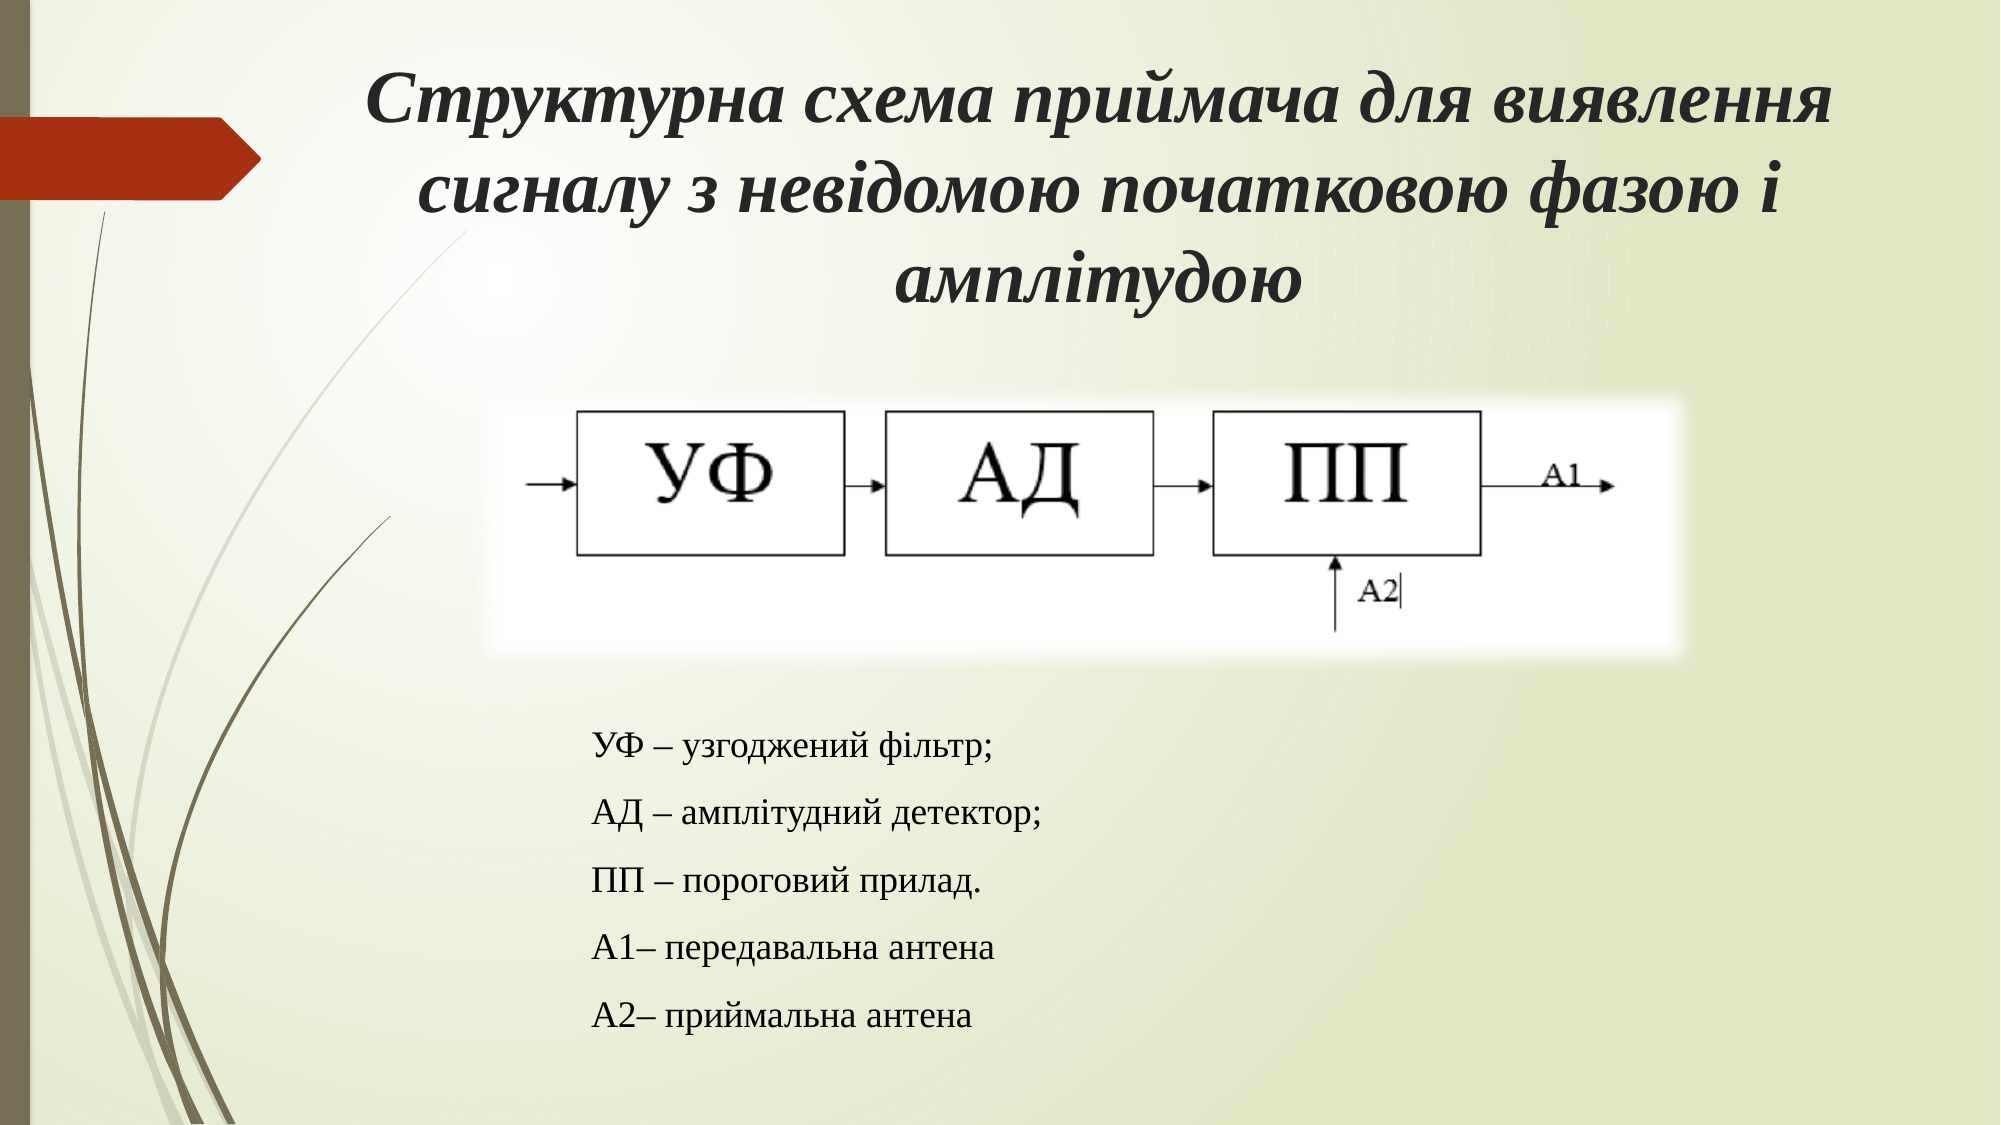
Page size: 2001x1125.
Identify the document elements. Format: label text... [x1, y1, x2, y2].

text_box УФ – узгоджений фільтр; АД – амплітудний детектор; ПП – пороговий прилад. А1– передавальна антена А2– приймальна антена [576, 689, 1577, 1043]
picture [468, 382, 1697, 674]
title Структурна схема приймача для виявлення сигналу з невідомою початковою фазою і амплітудою [281, 39, 1919, 165]
